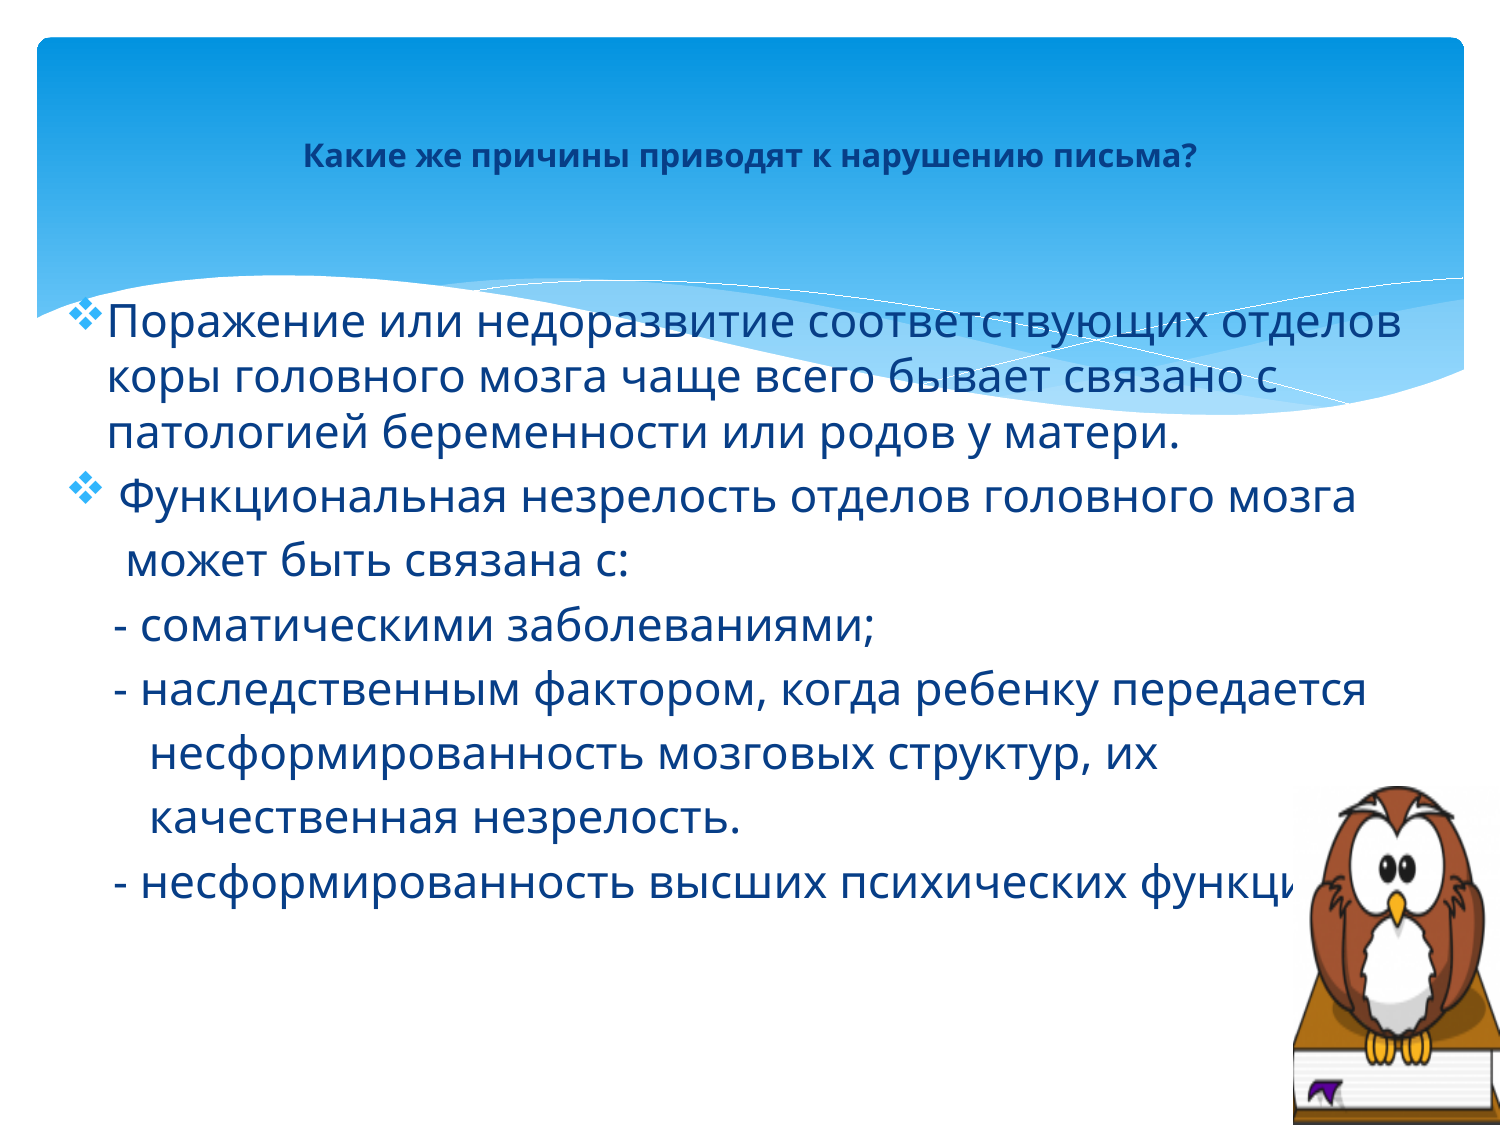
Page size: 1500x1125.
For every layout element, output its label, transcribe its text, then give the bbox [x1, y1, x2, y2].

picture [1293, 786, 1500, 1125]
title Какие же причины приводят к нарушению письма? [75, 55, 1425, 220]
list Поражение или недоразвитие соответствующих отделов коры головного мозга чаще всего бывает связано с патологией беременности или родов у матери. Функциональная незрелость отделов головного мозга может быть связана с: - соматическими заболеваниями; - наследственным фактором, когда ребенку передается несформированность мозговых структур, их качественная незрелость. - несформированность высших психических функций. [50, 220, 1475, 1083]
